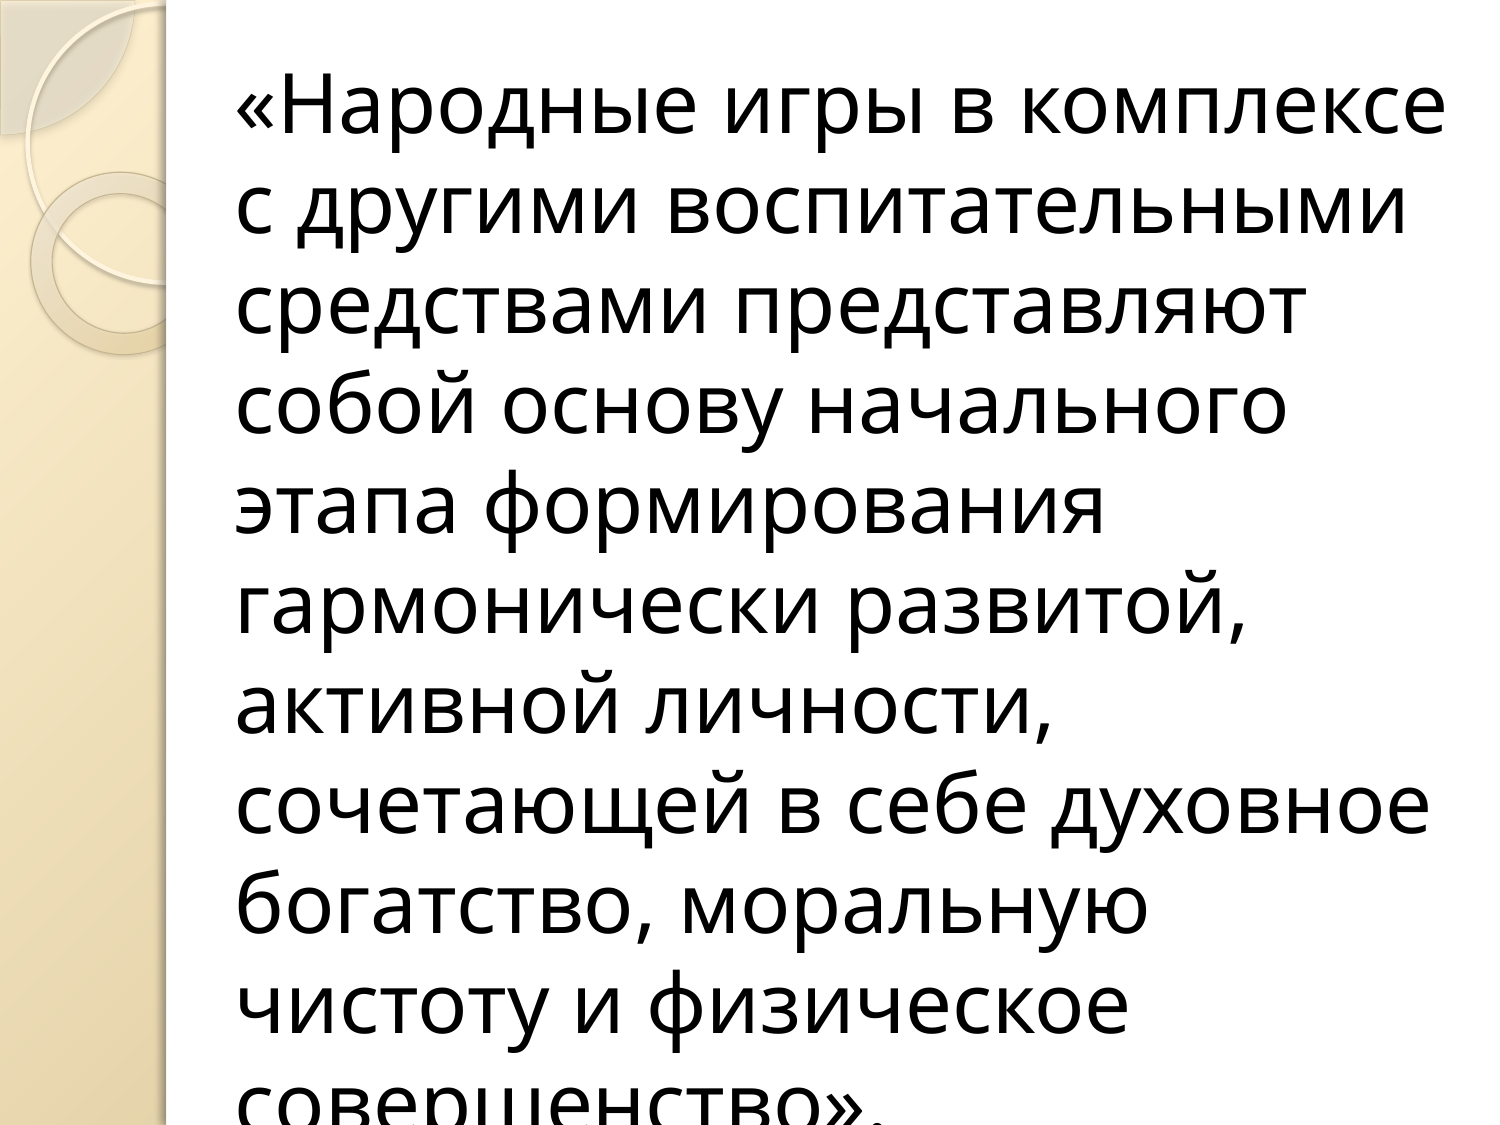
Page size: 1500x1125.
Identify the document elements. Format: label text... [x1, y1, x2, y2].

list «Народные игры в комплексе с другими воспитательными средствами представляют собой основу начального этапа формирования гармонически развитой, активной личности, сочетающей в себе духовное богатство, моральную чистоту и физическое совершенство». А.В.Кенеман [206, 42, 1466, 1094]
